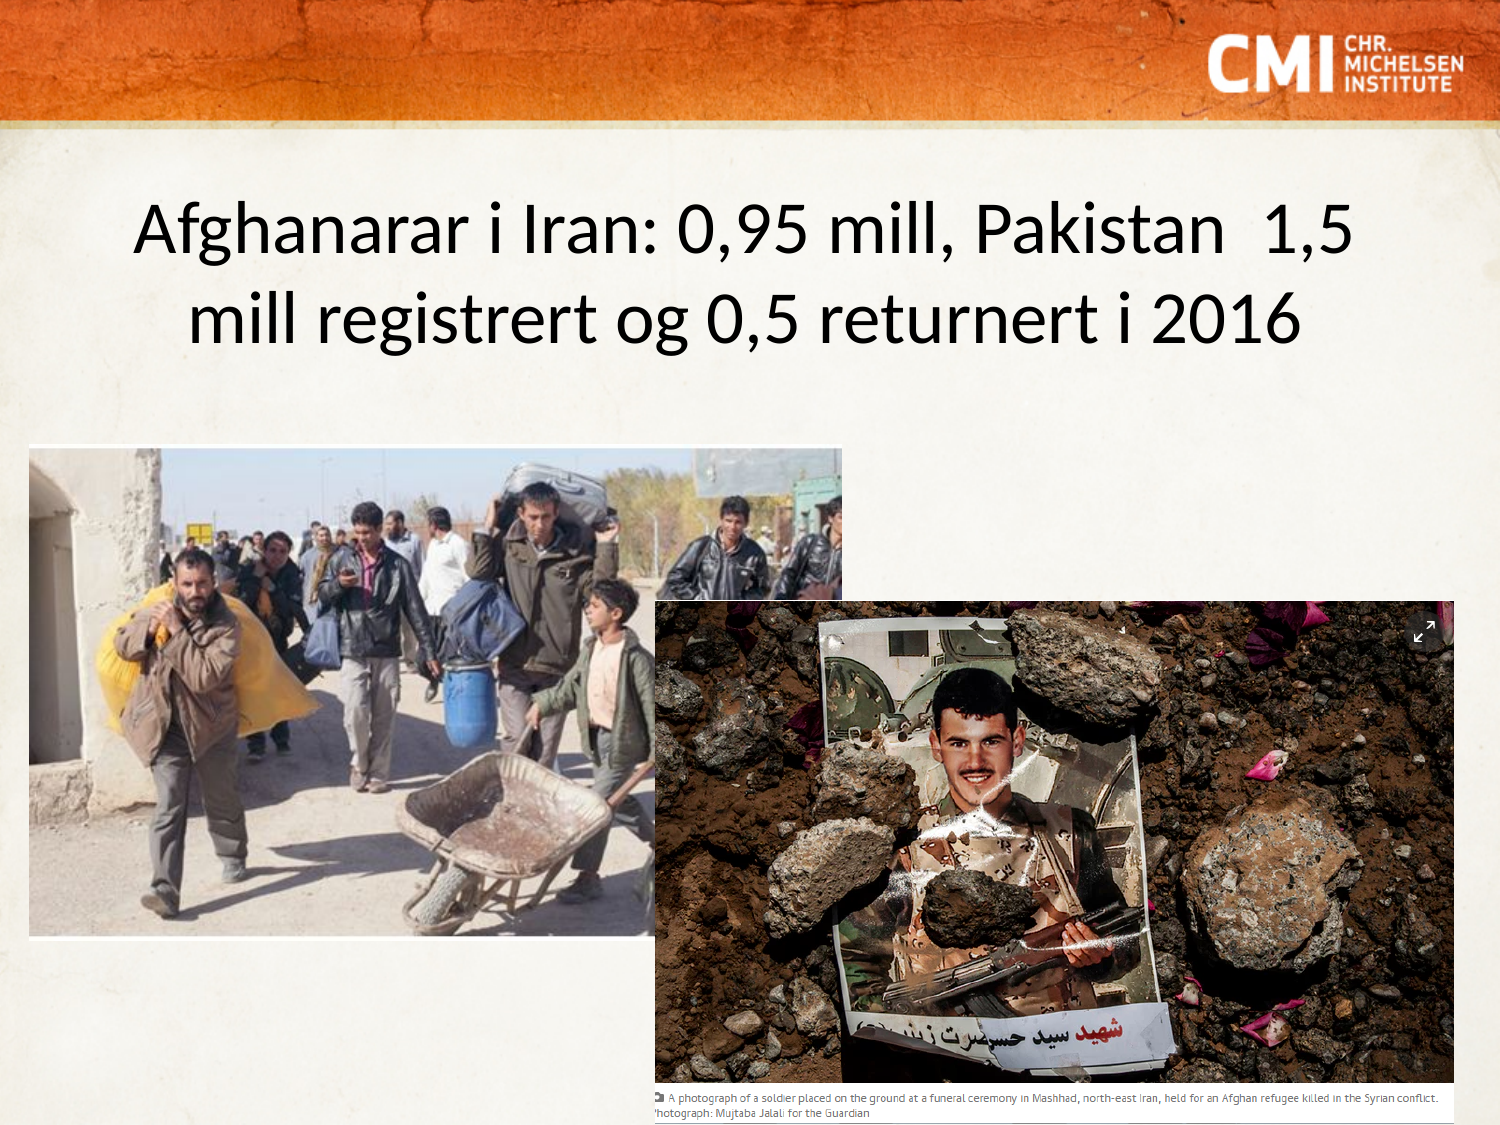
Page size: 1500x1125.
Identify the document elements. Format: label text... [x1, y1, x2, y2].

title Afghanarar i Iran: 0,95 mill, Pakistan 1,5 mill registrert og 0,5 returnert i 2016 [70, 163, 1421, 369]
picture [0, 0, 1500, 1125]
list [29, 444, 842, 941]
